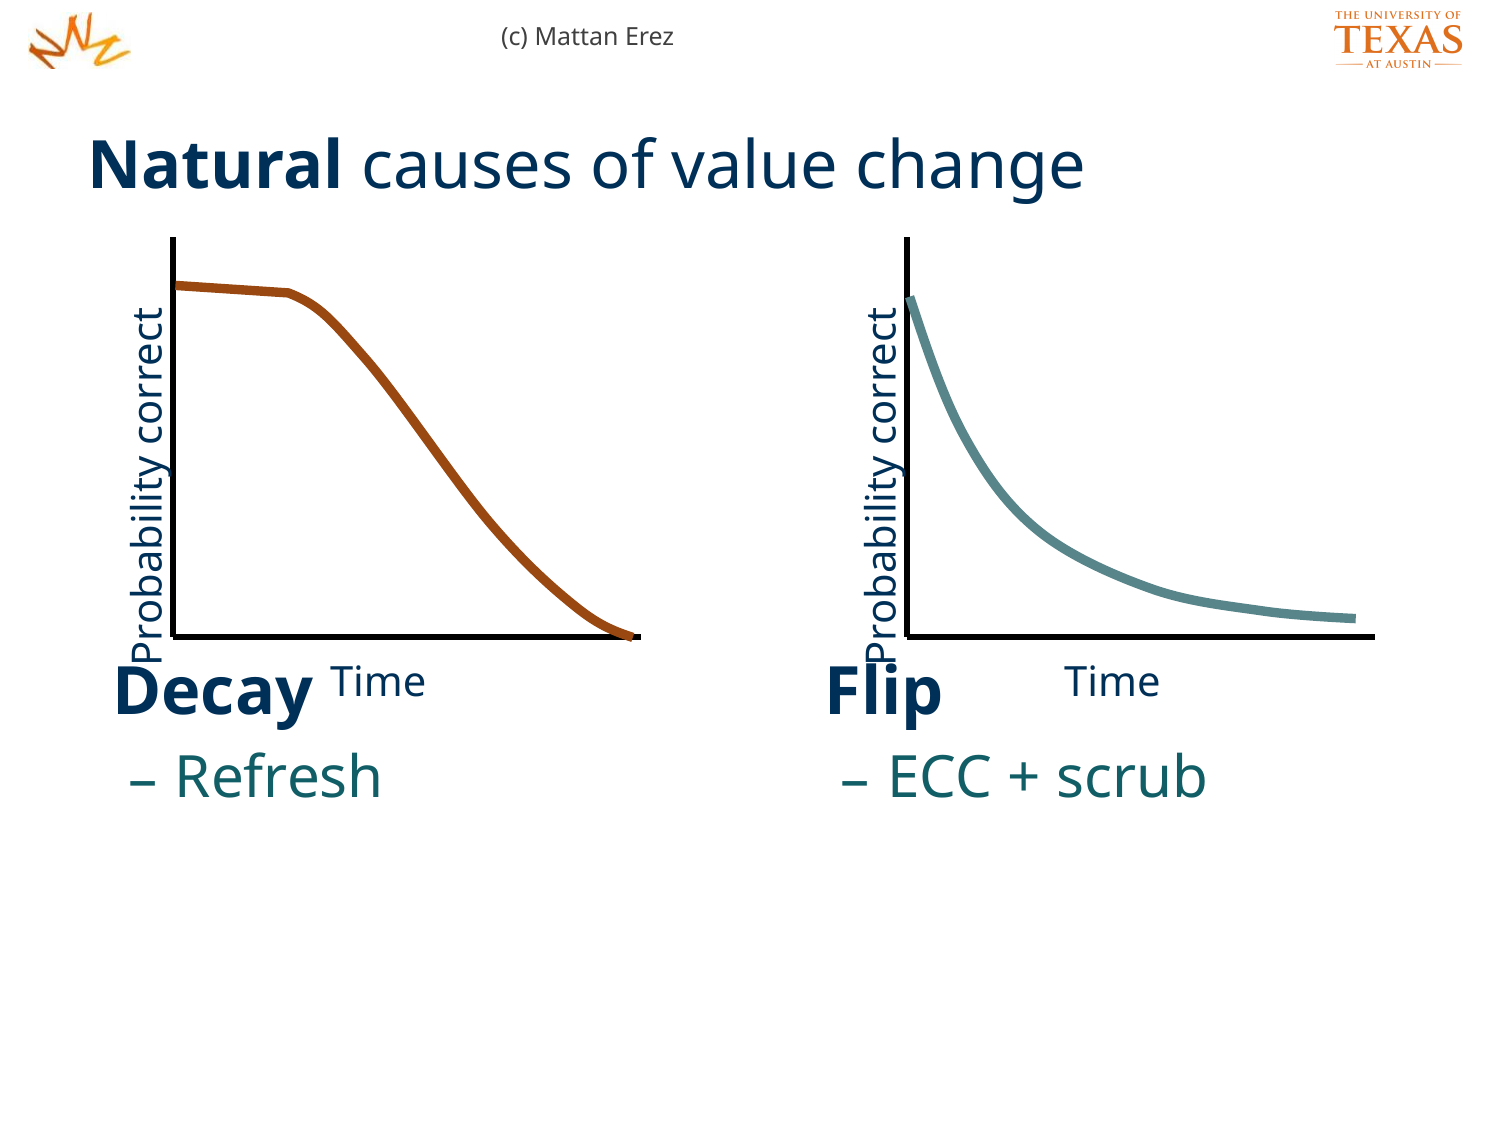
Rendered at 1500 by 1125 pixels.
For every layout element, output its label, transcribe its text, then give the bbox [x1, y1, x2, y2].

list Natural causes of value change [75, 112, 1475, 1050]
picture [1334, 10, 1463, 69]
text_box Decay Refresh [99, 649, 788, 1059]
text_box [112, 237, 642, 699]
picture [28, 12, 131, 69]
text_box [846, 237, 1376, 699]
footer (c) Mattan Erez [138, 0, 1038, 75]
text_box Flip ECC + scrub [812, 649, 1500, 1059]
